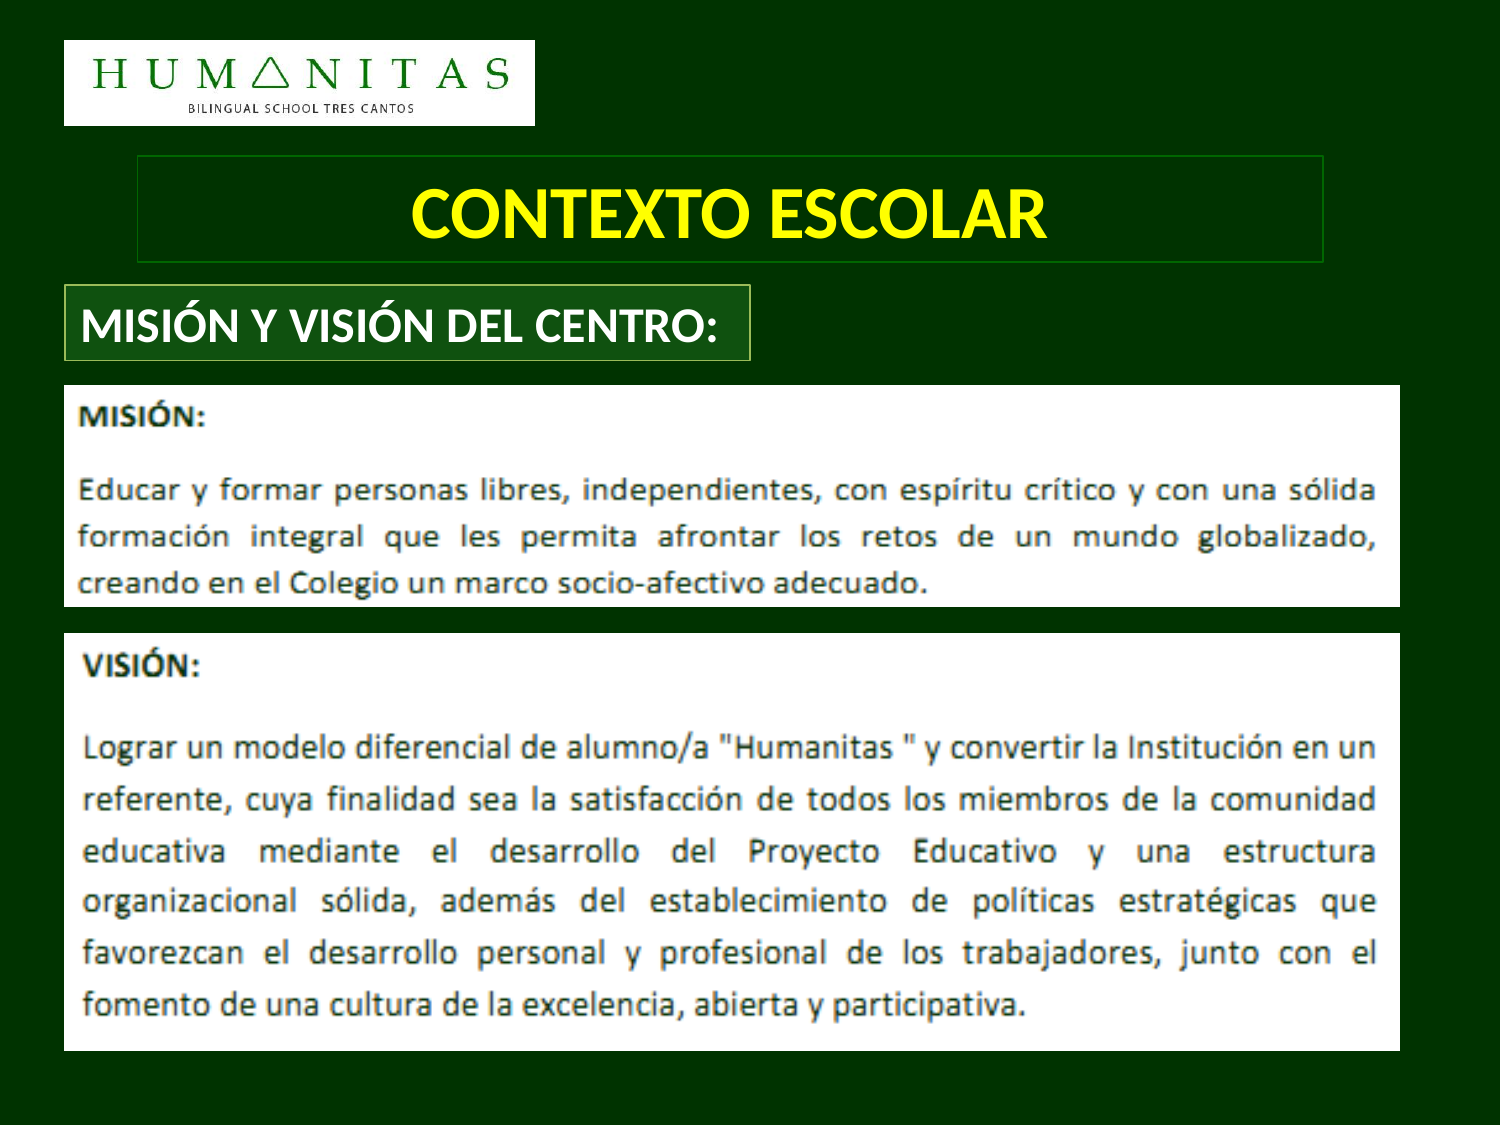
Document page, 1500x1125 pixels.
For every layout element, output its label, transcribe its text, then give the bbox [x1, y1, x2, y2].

picture [64, 633, 1400, 1051]
picture [64, 385, 1400, 607]
picture [64, 40, 535, 126]
text_box MISIÓN Y VISIÓN DEL CENTRO: [64, 285, 750, 361]
text_box CONTEXTO ESCOLAR [137, 156, 1324, 263]
